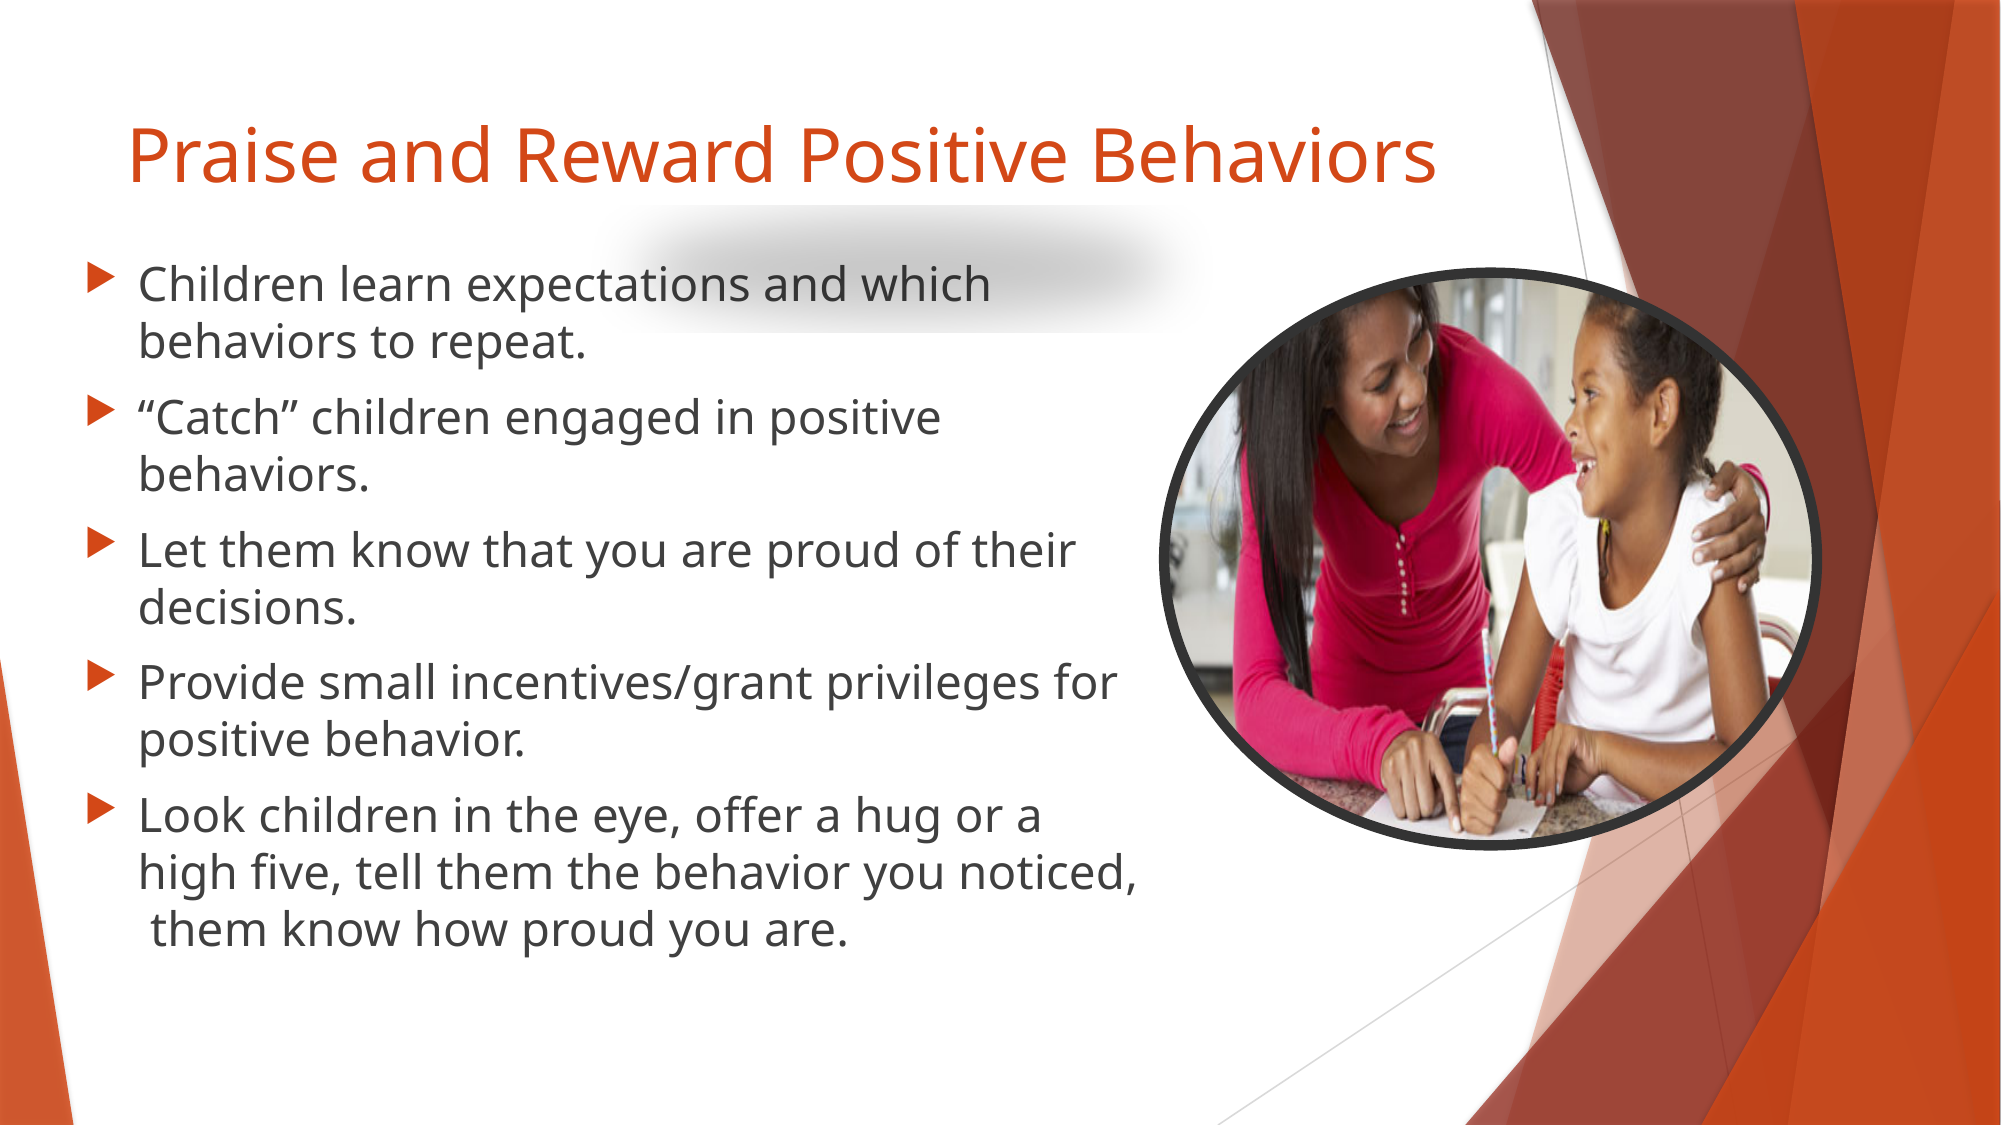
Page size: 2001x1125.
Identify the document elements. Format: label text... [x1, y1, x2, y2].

list Children learn expectations and which behaviors to repeat. “Catch” children engaged in positive behaviors. Let them know that you are proud of their decisions. Provide small incentives/grant privileges for positive behavior. Look children in the eye, offer a hug or a high five, tell them the behavior you noticed, them know how proud you are. [69, 246, 1165, 1125]
title Praise and Reward Positive Behaviors [111, 99, 1522, 271]
picture [1163, 272, 1818, 846]
